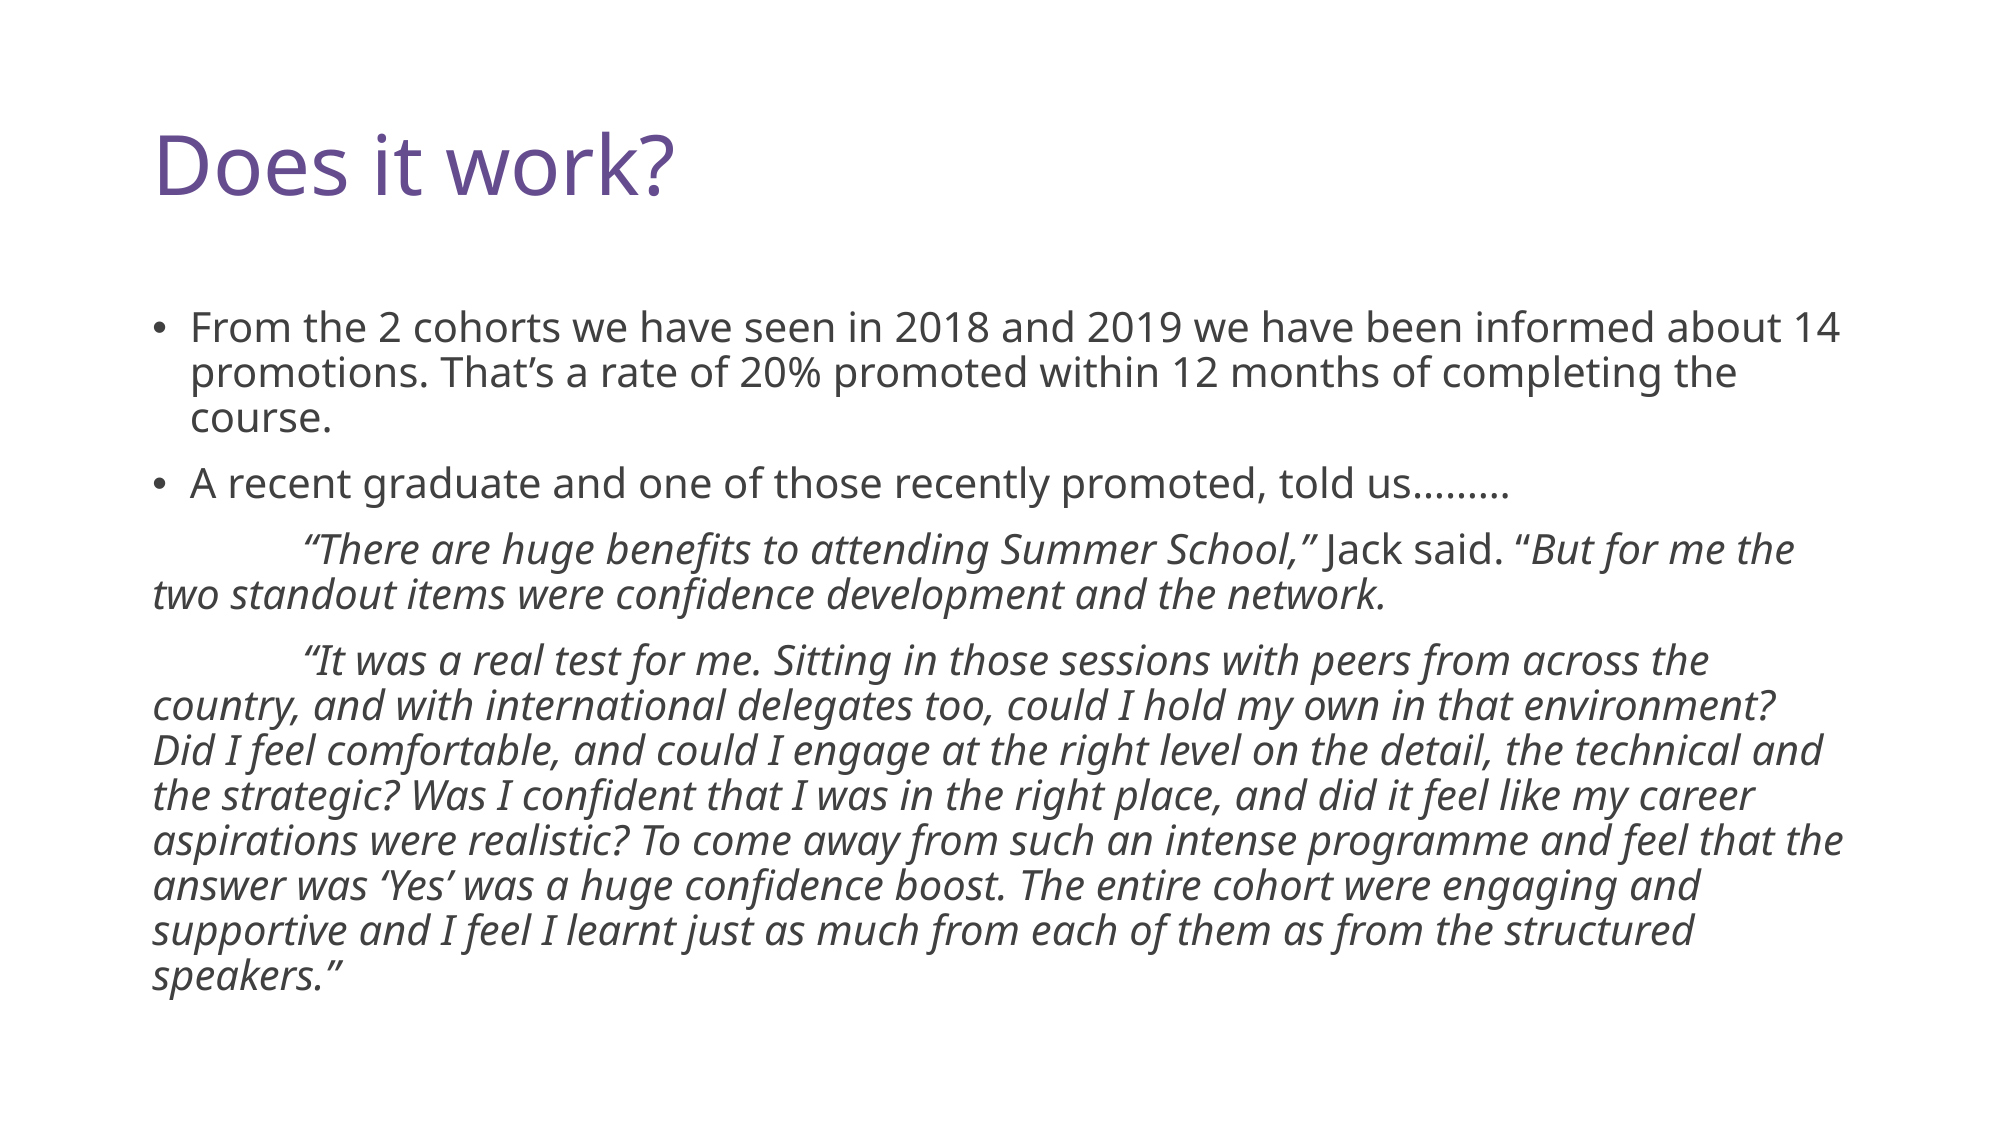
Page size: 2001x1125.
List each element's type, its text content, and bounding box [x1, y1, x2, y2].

title Does it work? [137, 59, 1863, 278]
list From the 2 cohorts we have seen in 2018 and 2019 we have been informed about 14 promotions. That’s a rate of 20% promoted within 12 months of completing the course. A recent graduate and one of those recently promoted, told us……… “There are huge benefits to attending Summer School,” Jack said. “But for me the two standout items were confidence development and the network. “It was a real test for me. Sitting in those sessions with peers from across the country, and with international delegates too, could I hold my own in that environment? Did I feel comfortable, and could I engage at the right level on the detail, the technical and the strategic? Was I confident that I was in the right place, and did it feel like my career aspirations were realistic? To come away from such an intense programme and feel that the answer was ‘Yes’ was a huge confidence boost. The entire cohort were engaging and supportive and I feel I learnt just as much from each of them as from the structured speakers.” [137, 299, 1863, 1014]
